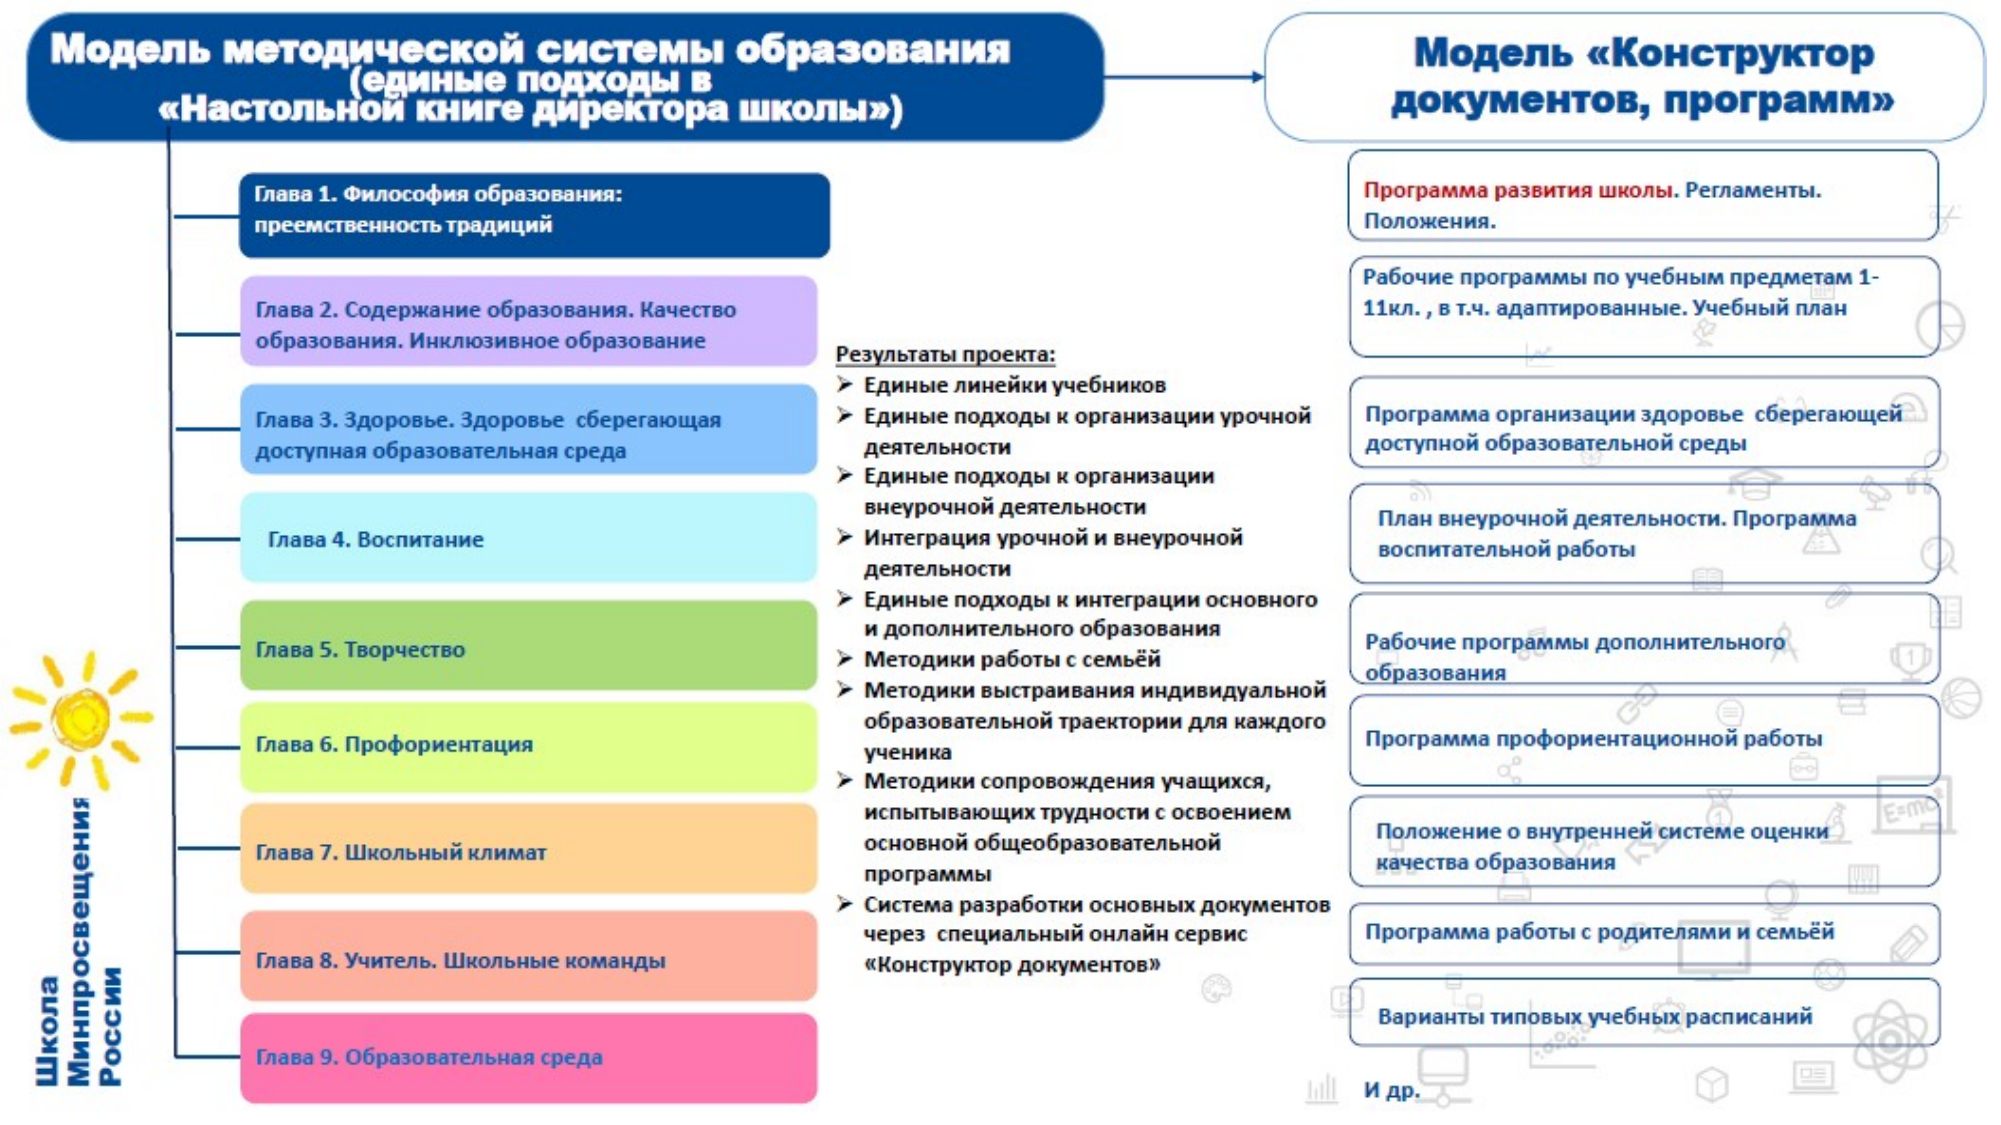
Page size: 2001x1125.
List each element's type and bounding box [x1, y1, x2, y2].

list [0, 0, 1987, 1125]
